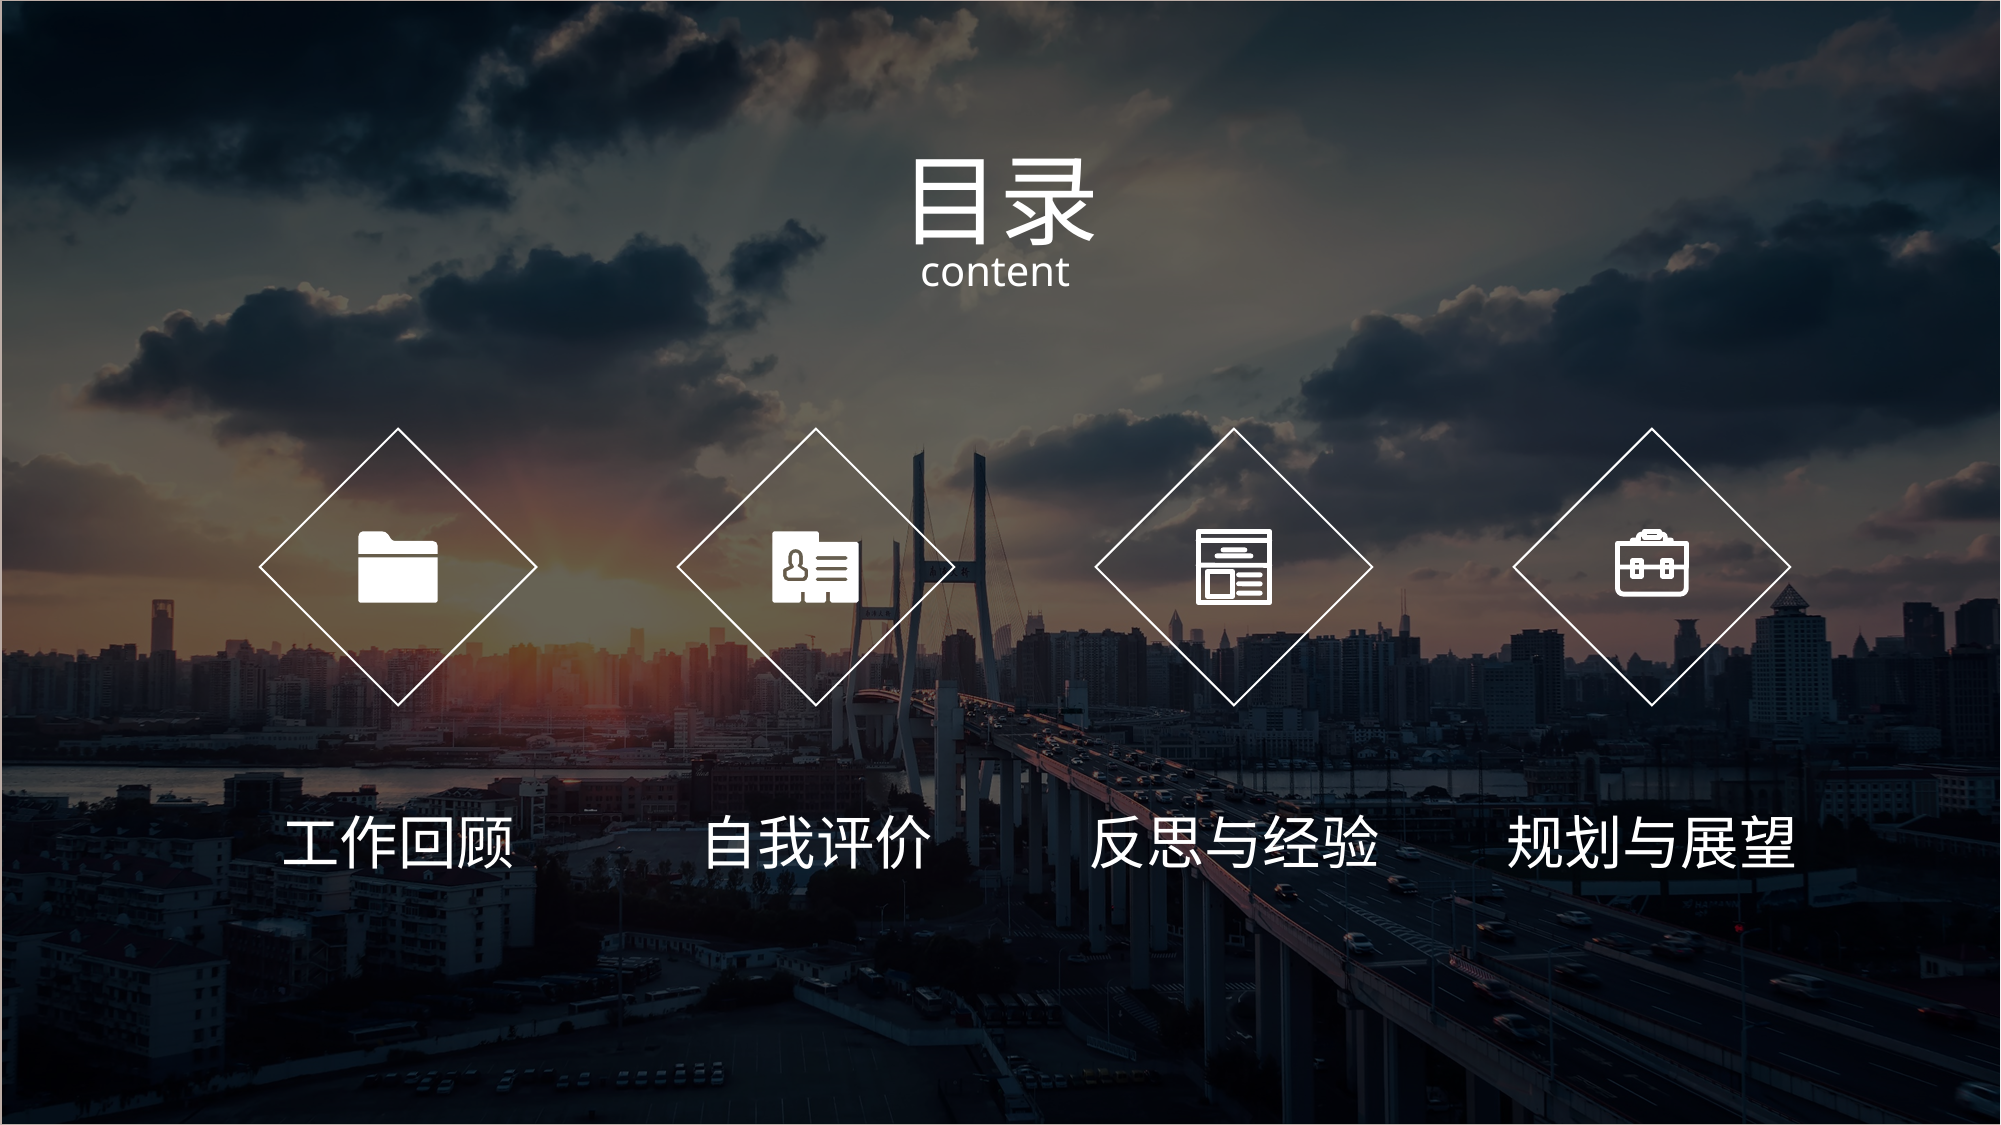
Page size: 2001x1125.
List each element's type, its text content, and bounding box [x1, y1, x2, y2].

text_box 规划与展望 [1477, 799, 1827, 884]
text_box [258, 427, 538, 707]
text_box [1617, 531, 1687, 595]
text_box 工作回顾 [259, 799, 537, 884]
text_box [676, 427, 956, 707]
text_box content [905, 237, 1095, 302]
text_box 目录 [867, 129, 1133, 265]
text_box 自我评价 [677, 799, 955, 884]
text_box [1094, 427, 1374, 707]
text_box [358, 531, 438, 603]
text_box [1512, 427, 1792, 707]
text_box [772, 531, 859, 603]
text_box 反思与经验 [1057, 799, 1411, 884]
picture [0, 0, 2001, 1125]
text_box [1198, 531, 1270, 603]
